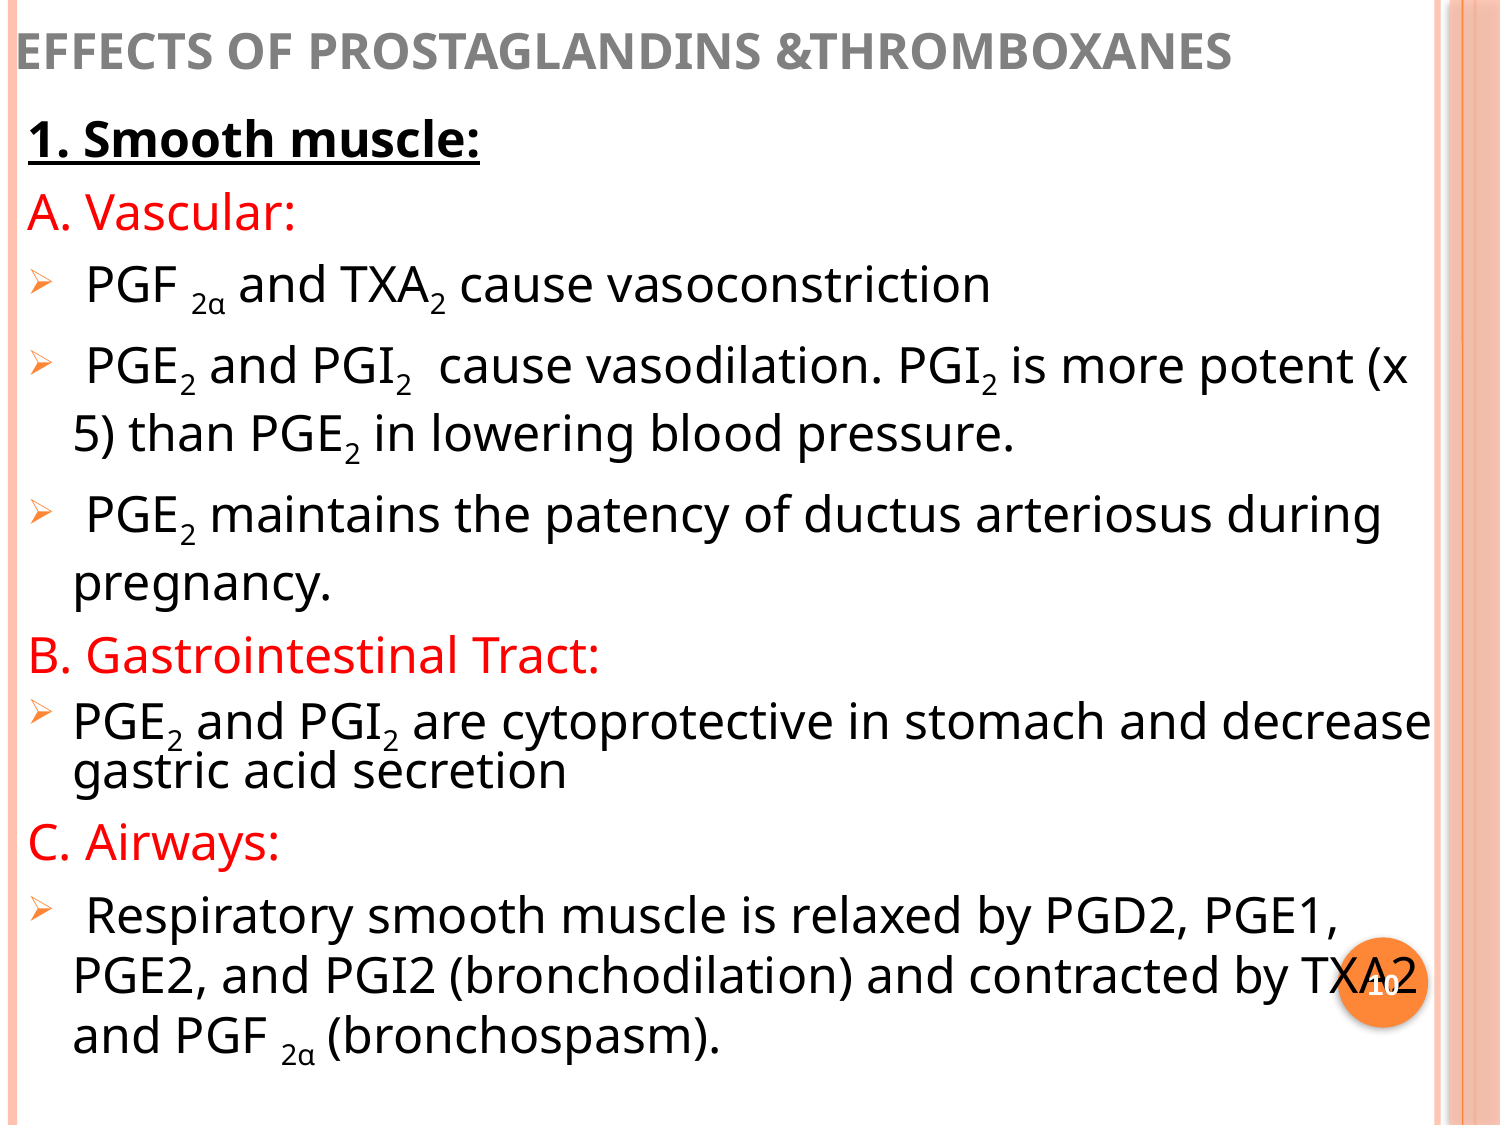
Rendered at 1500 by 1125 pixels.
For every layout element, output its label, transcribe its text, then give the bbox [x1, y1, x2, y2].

list 1. Smooth muscle: A. Vascular: PGF 2α and TXA2 cause vasoconstriction PGE2 and PGI2 cause vasodilation. PGI2 is more potent (x 5) than PGE2 in lowering blood pressure. PGE2 maintains the patency of ductus arteriosus during pregnancy. B. Gastrointestinal Tract: PGE2 and PGI2 are cytoprotective in stomach and decrease gastric acid secretion C. Airways: Respiratory smooth muscle is relaxed by PGD2, PGE1, PGE2, and PGI2 (bronchodilation) and contracted by TXA2 and PGF 2α (bronchospasm). [12, 99, 1463, 1100]
title EFFECTS OF PROSTAGLANDINS &THROMBOXANES [0, 0, 1500, 88]
slide_number 10 [1333, 940, 1434, 1026]
